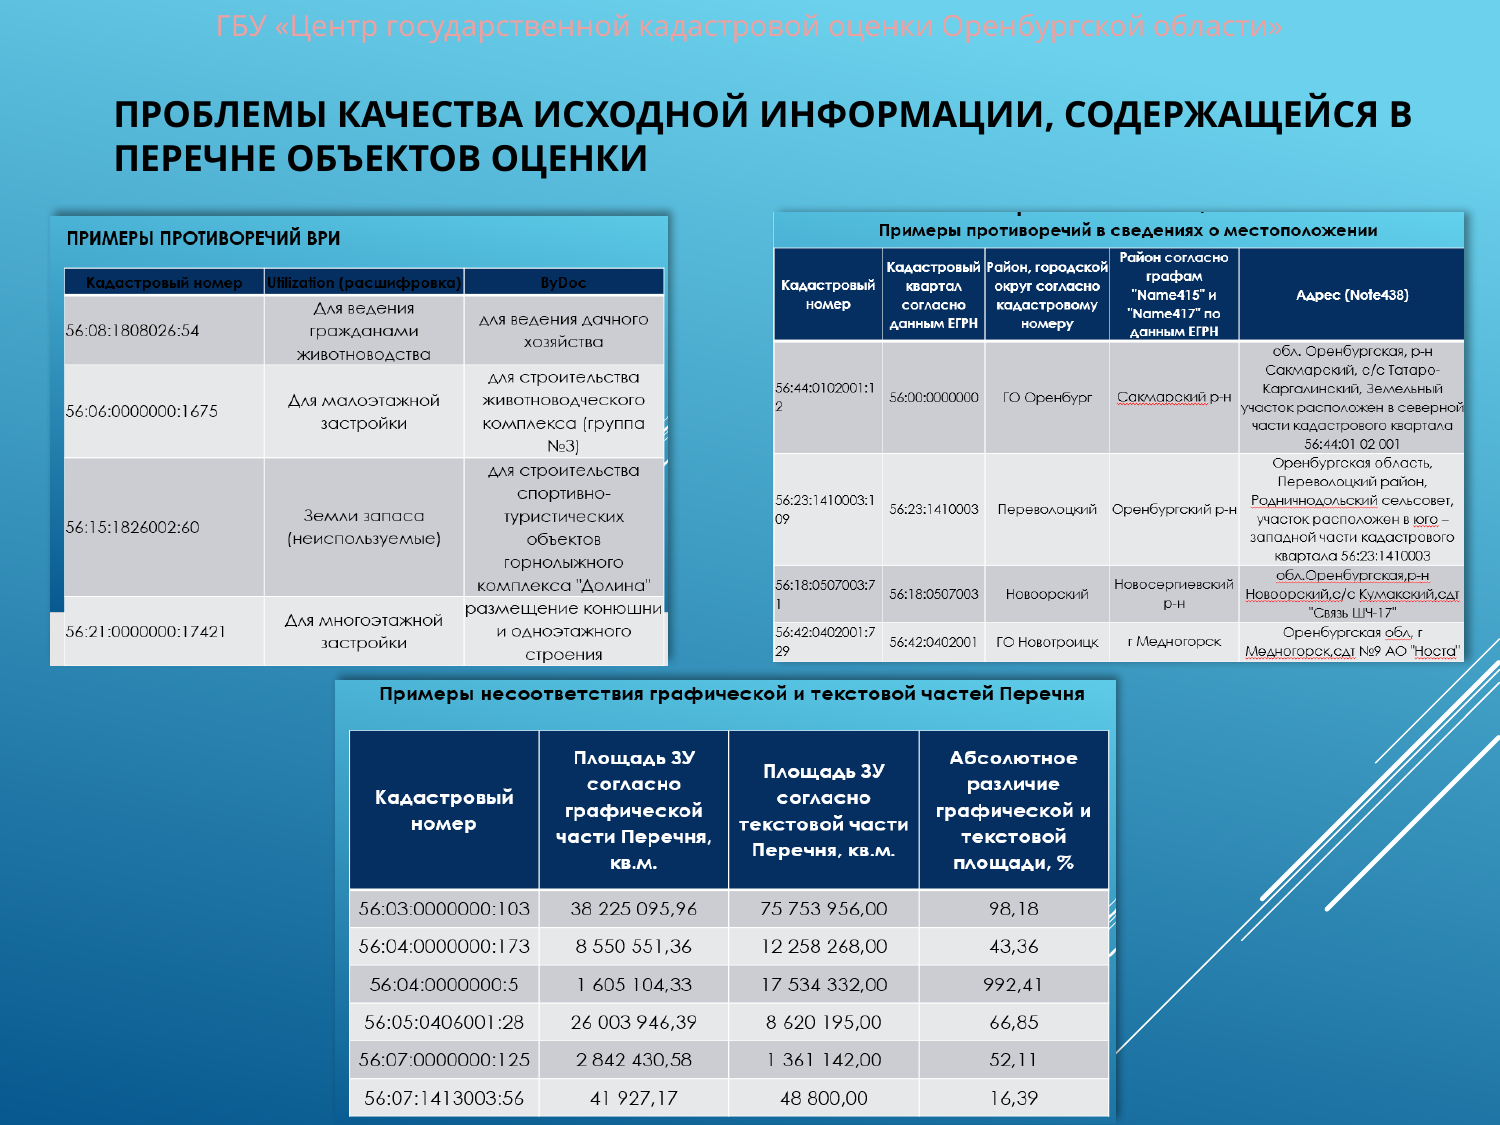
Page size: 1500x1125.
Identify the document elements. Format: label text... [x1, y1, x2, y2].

picture [49, 216, 668, 666]
picture [335, 680, 1116, 1125]
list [772, 212, 1464, 662]
title Проблемы качества исходной информации, содержащейся в Перечне объектов оценки [98, 84, 1449, 272]
text_box ГБУ «Центр государственной кадастровой оценки Оренбургской области» [0, 0, 1500, 50]
